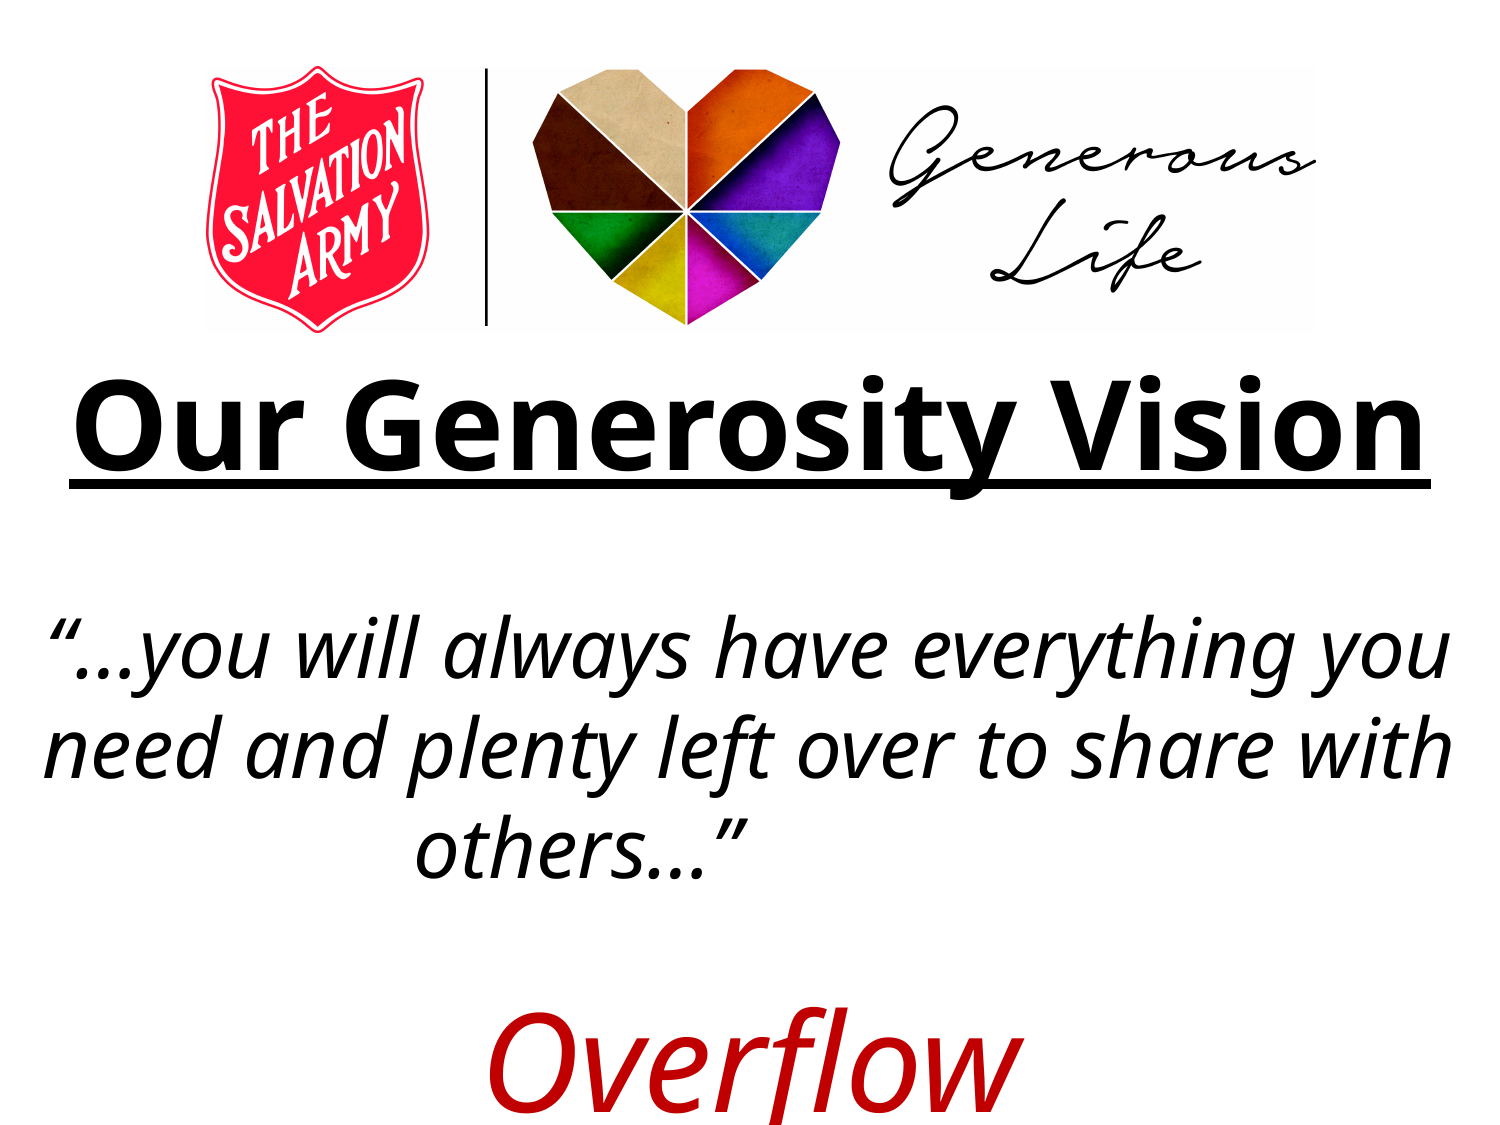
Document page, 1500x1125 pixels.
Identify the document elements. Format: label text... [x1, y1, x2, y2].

text_box Our Generosity Vision “…you will always have everything you need and plenty left over to share with others…” Overflow [23, 337, 1477, 1125]
picture [206, 66, 1316, 333]
